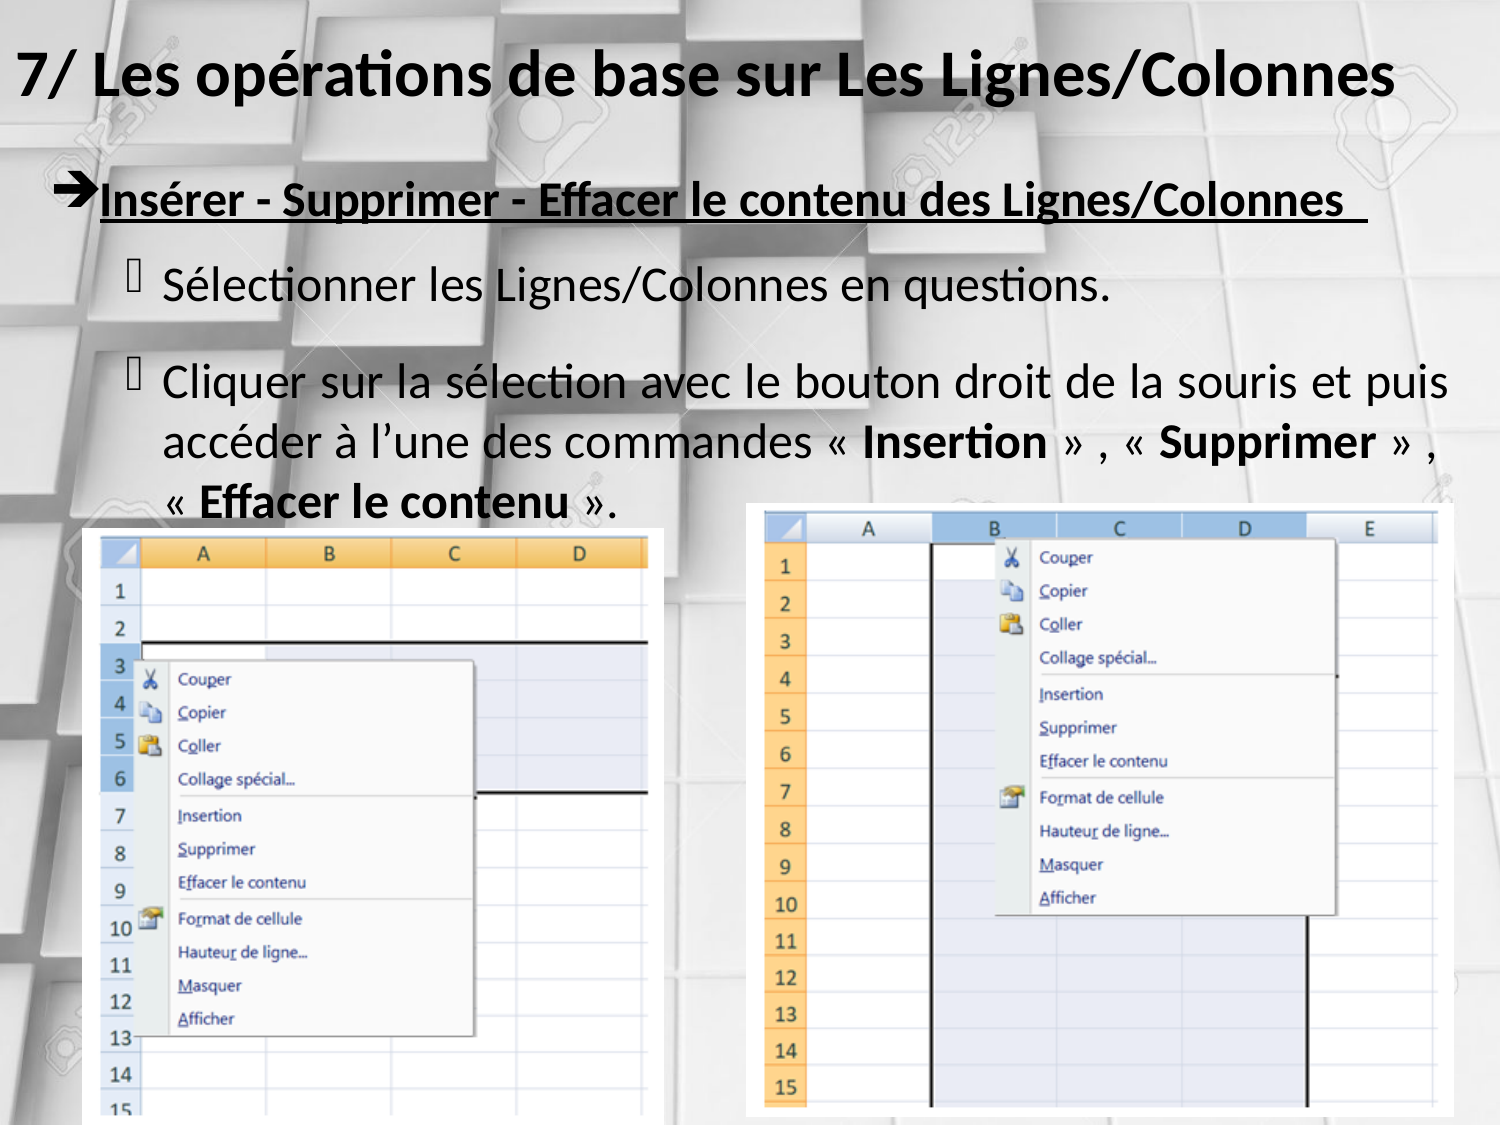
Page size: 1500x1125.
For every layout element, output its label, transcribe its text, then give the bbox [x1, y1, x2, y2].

text_box Insérer - Supprimer - Effacer le contenu des Lignes/Colonnes Sélectionner les Lignes/Colonnes en questions. Cliquer sur la sélection avec le bouton droit de la souris et puis accéder à l’une des commandes « Insertion » , « Supprimer » , « Effacer le contenu ». [35, 158, 1465, 536]
text_box 7/ Les opérations de base sur Les Lignes/Colonnes [0, 4, 1500, 136]
picture [0, 136, 1500, 1125]
picture [0, 0, 1500, 4]
